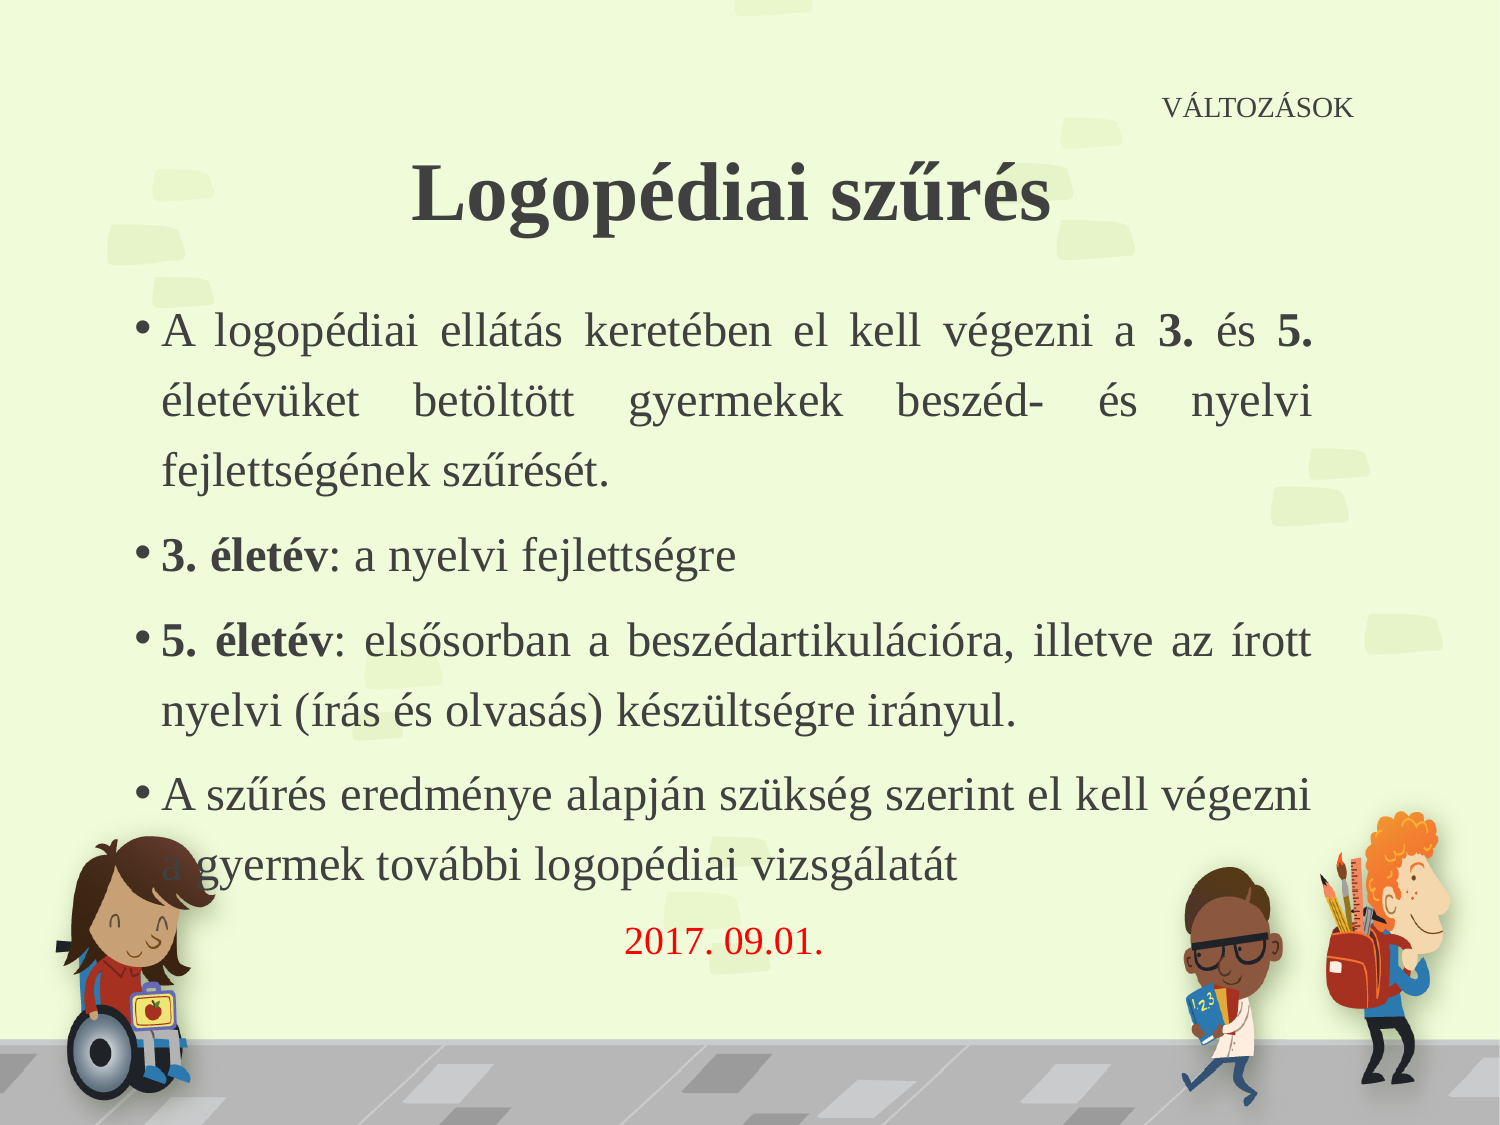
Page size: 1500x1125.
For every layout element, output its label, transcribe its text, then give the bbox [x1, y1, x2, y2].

list A logopédiai ellátás keretében el kell végezni a 3. és 5. életévüket betöltött gyermekek beszéd- és nyelvi fejlettségének szűrését. 3. életév: a nyelvi fejlettségre 5. életév: elsősorban a beszédartikulációra, illetve az írott nyelvi (írás és olvasás) készültségre irányul. A szűrés eredménye alapján szükség szerint el kell végezni a gyermek további logopédiai vizsgálatát 2017. 09.01. [119, 278, 1329, 976]
picture [0, 0, 1500, 1125]
text_box Logopédiai szűrés [135, 129, 1329, 245]
text_box VÁLTOZÁSOK [1080, 67, 1436, 130]
